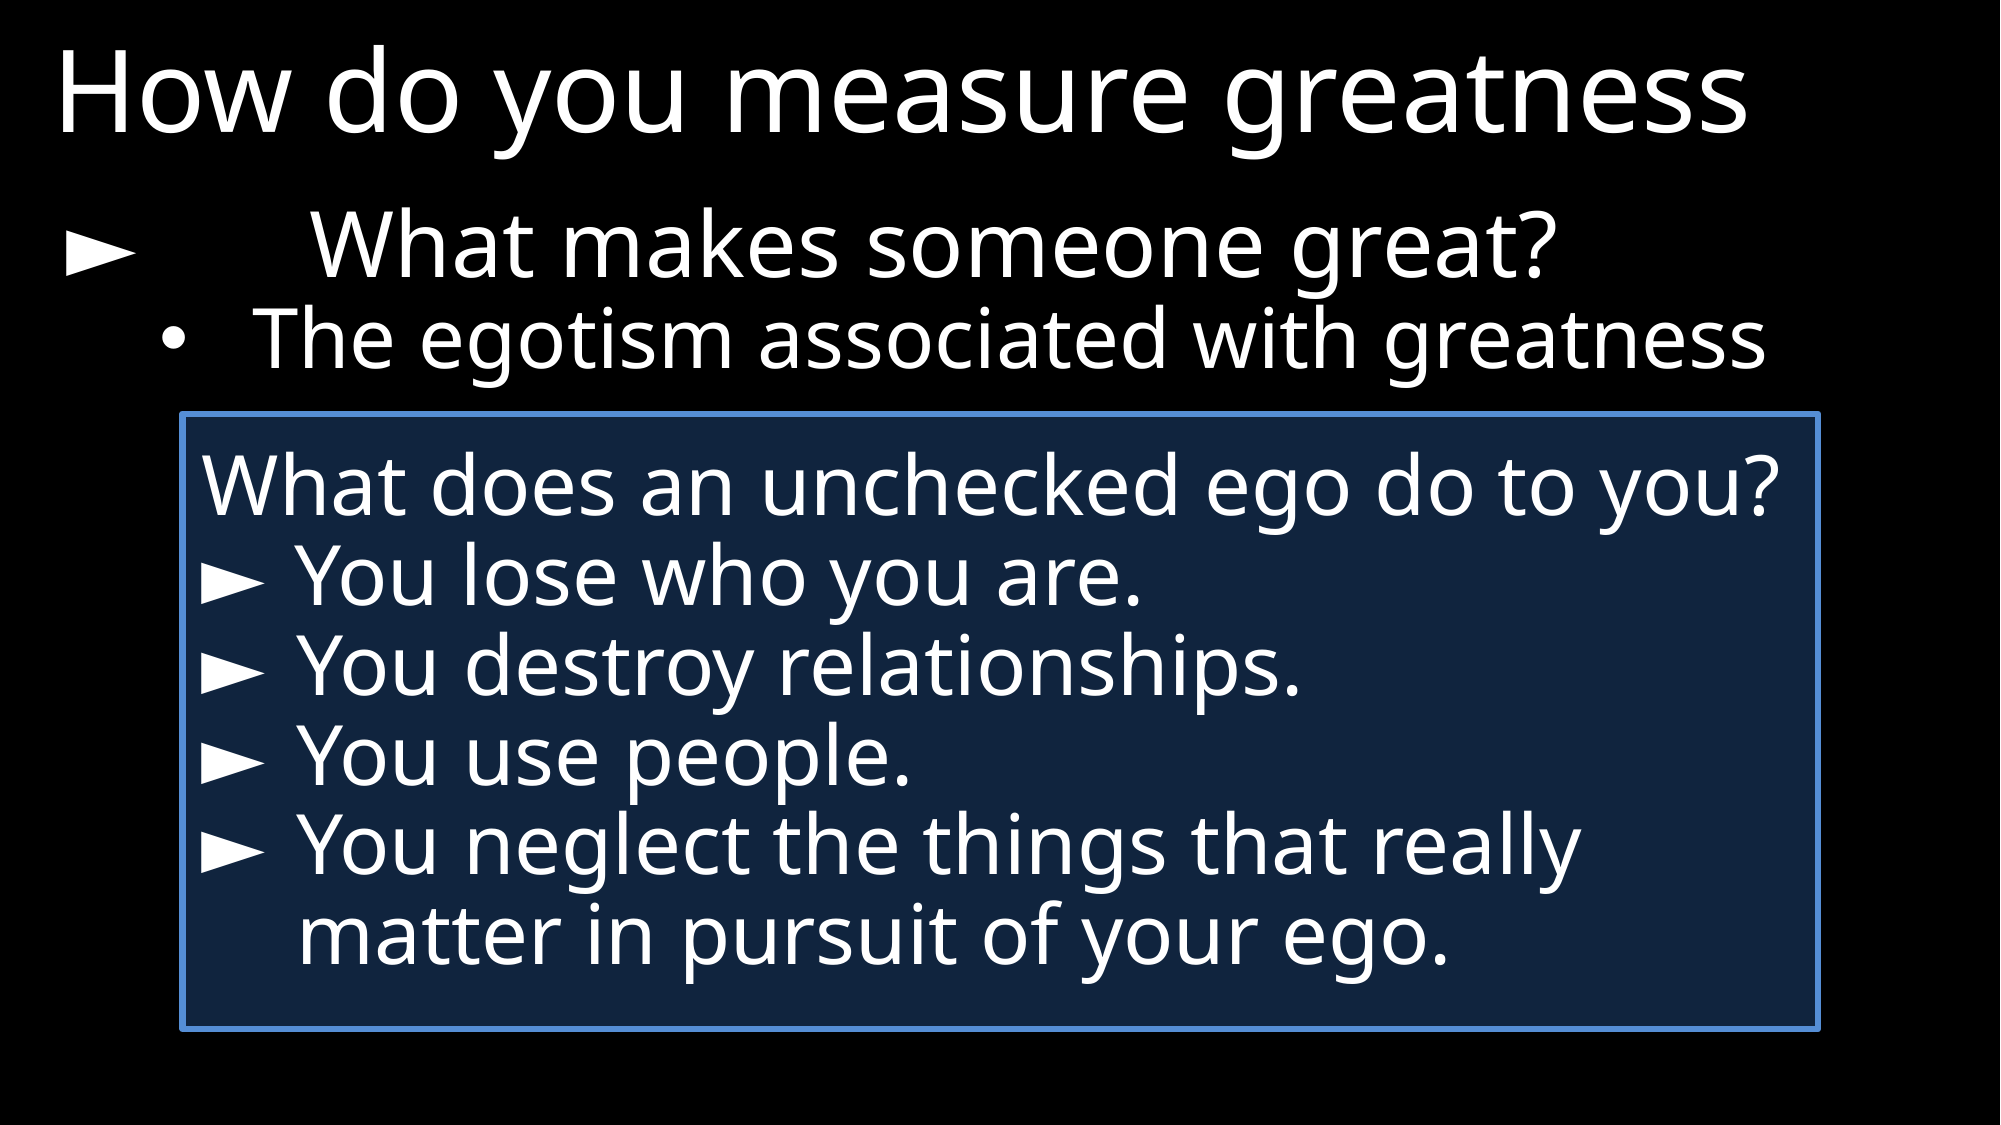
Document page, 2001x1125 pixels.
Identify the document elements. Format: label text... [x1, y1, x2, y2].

text_box [182, 413, 1818, 1030]
text_box ► What makes someone great? The egotism associated with greatness [49, 190, 1943, 395]
text_box What does an unchecked ego do to you? ► You lose who you are. ► You destroy relationships. ► You use people. ► You neglect the things that really matter in pursuit of your ego. [185, 435, 1818, 991]
text_box How do you measure greatness [37, 10, 1972, 163]
